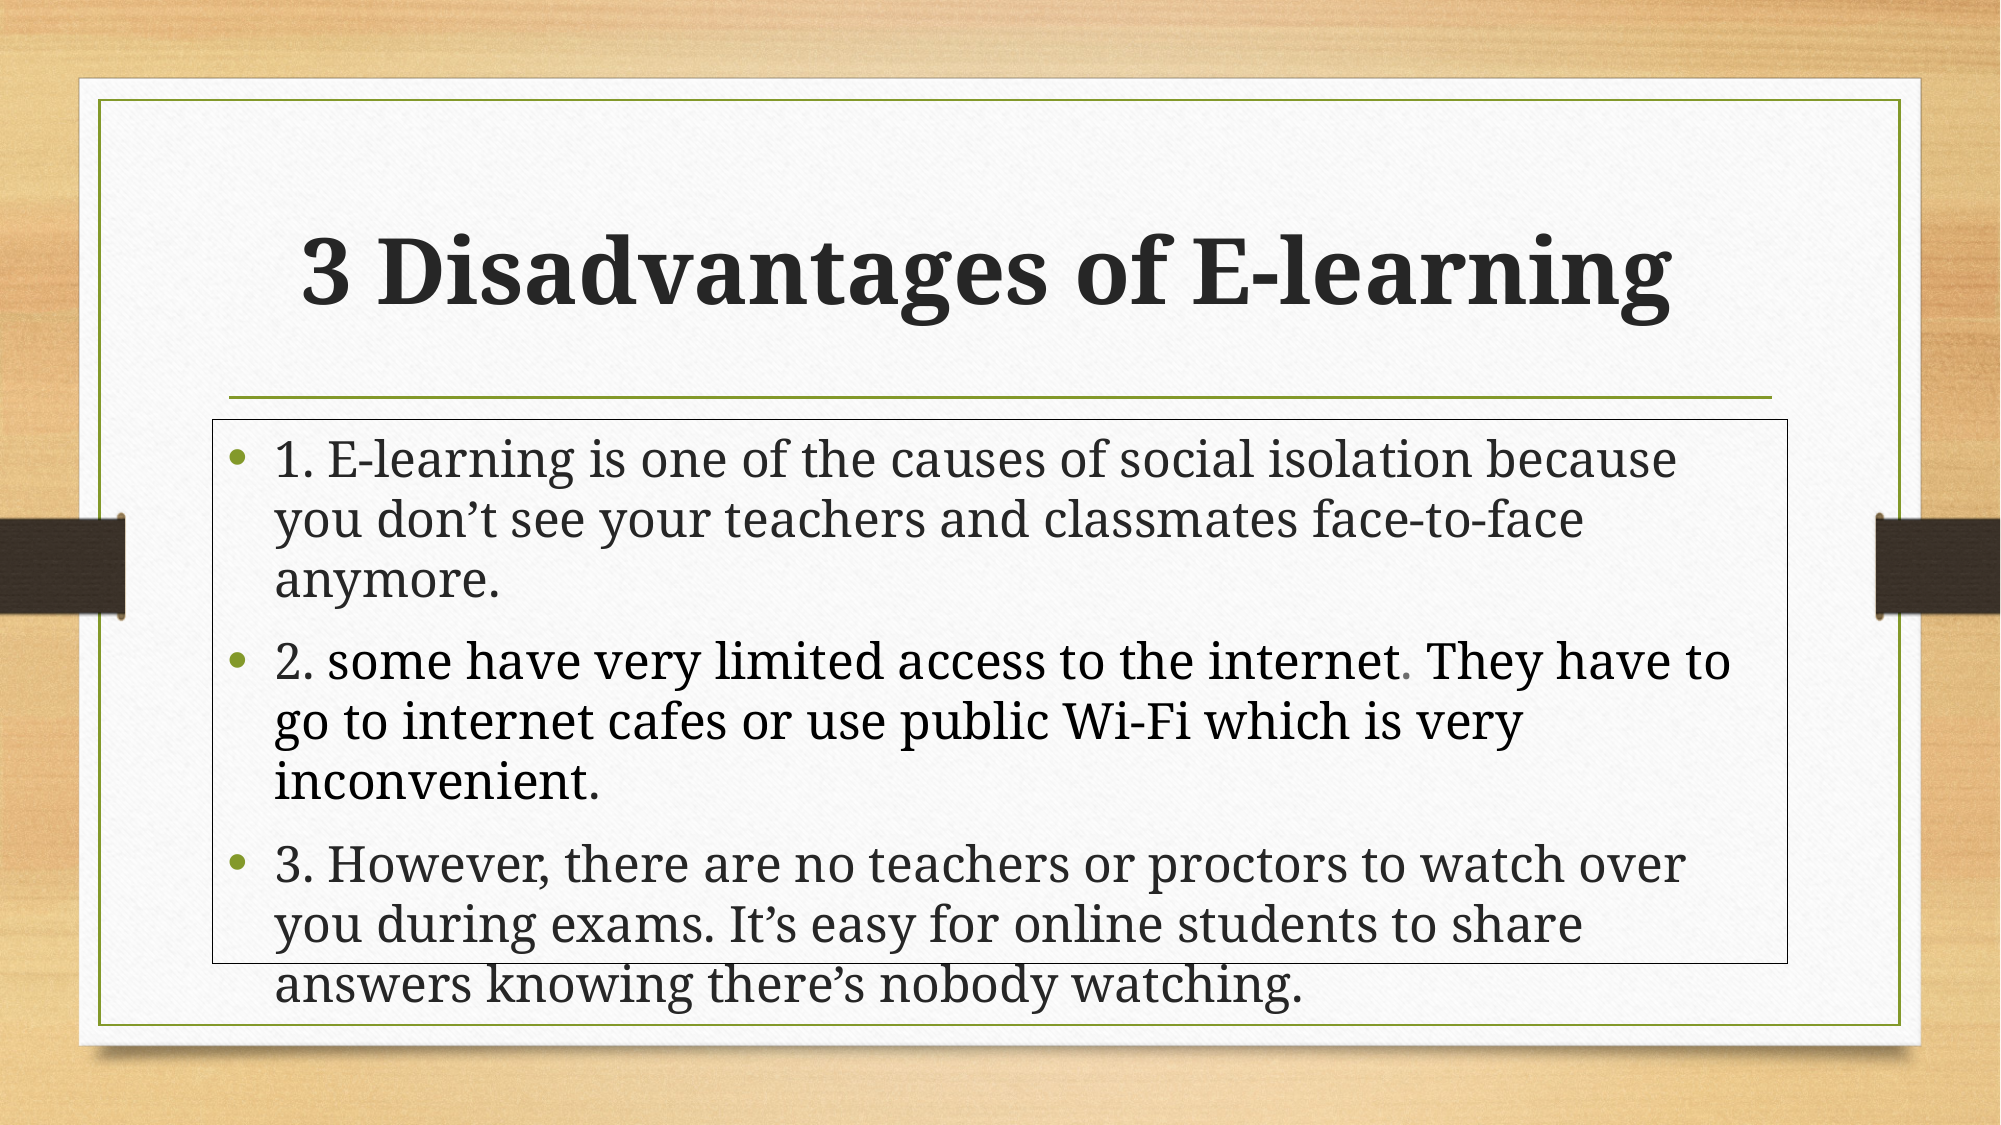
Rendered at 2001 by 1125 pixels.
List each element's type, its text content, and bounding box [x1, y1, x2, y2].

picture [0, 0, 2001, 1125]
title 3 Disadvantages of E-learning [212, 161, 1788, 375]
list 1. E-learning is one of the causes of social isolation because you don’t see your teachers and classmates face-to-face anymore. 2. some have very limited access to the internet. They have to go to internet cafes or use public Wi-Fi which is very inconvenient. 3. However, there are no teachers or proctors to watch over you during exams. It’s easy for online students to share answers knowing there’s nobody watching. [212, 419, 1788, 964]
